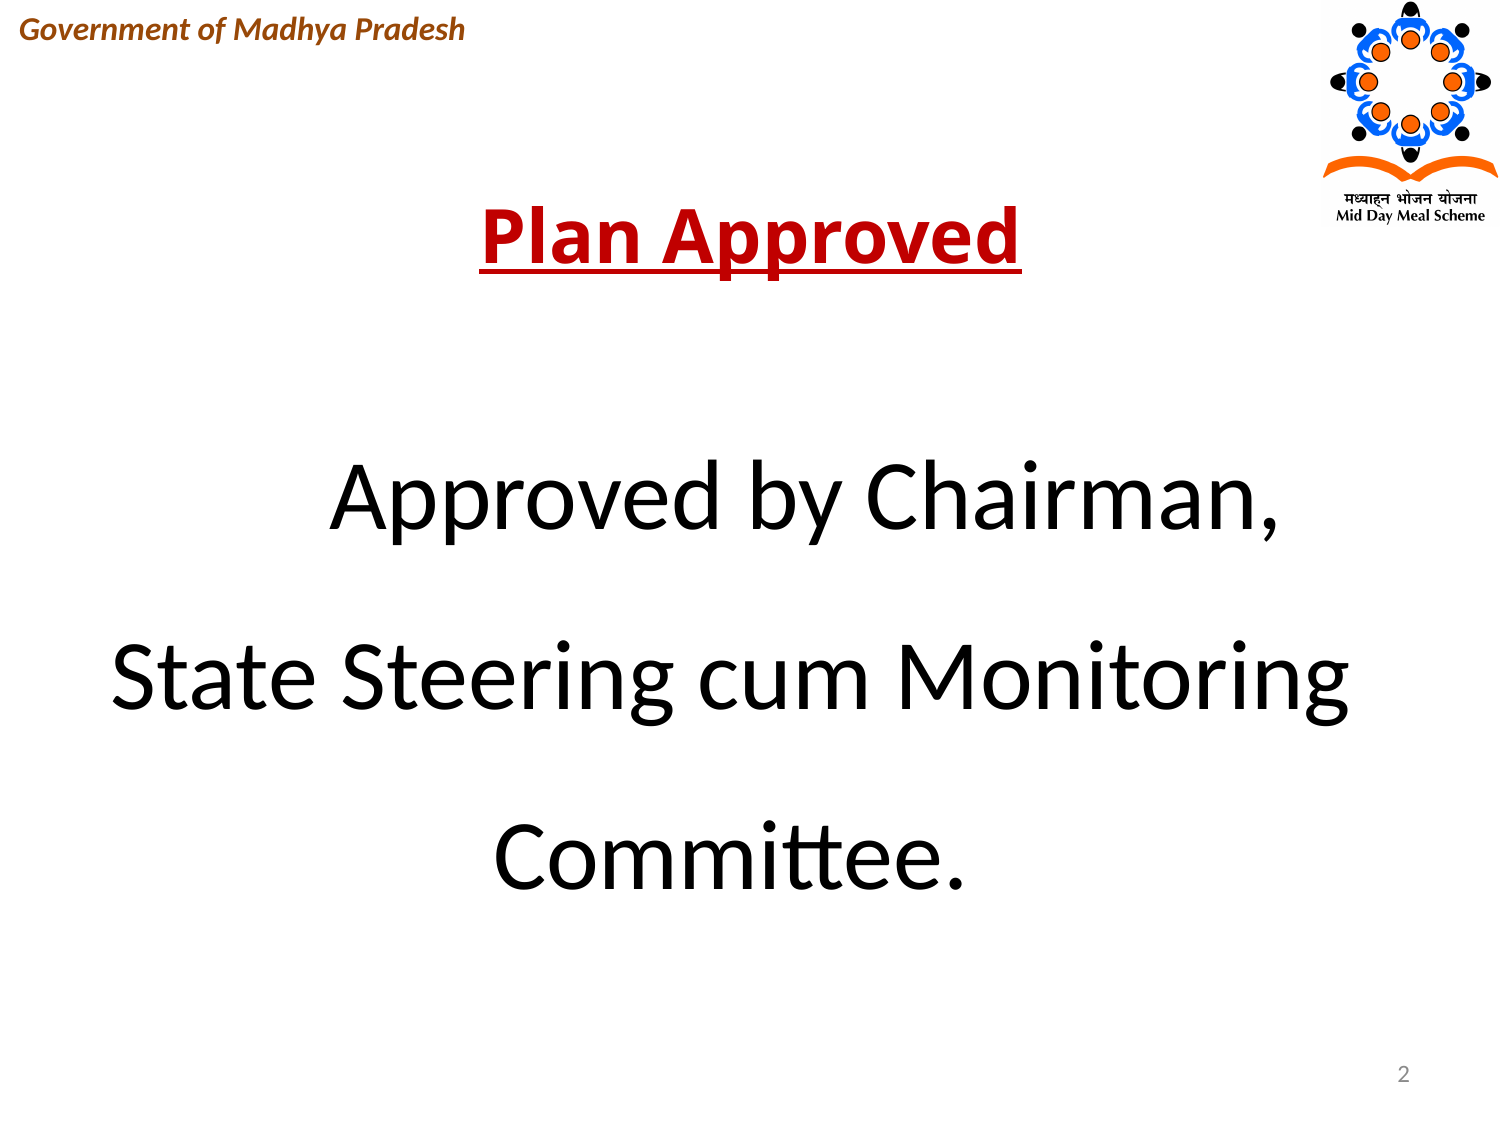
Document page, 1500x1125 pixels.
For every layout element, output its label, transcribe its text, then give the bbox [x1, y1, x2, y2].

slide_number 2 [1074, 1042, 1425, 1103]
title Plan Approved [1, 146, 1500, 322]
picture [1321, 0, 1500, 227]
text_box Approved by Chairman, State Steering cum Monitoring Committee. [49, 362, 1413, 917]
text_box Government of Madhya Pradesh [3, 0, 482, 55]
